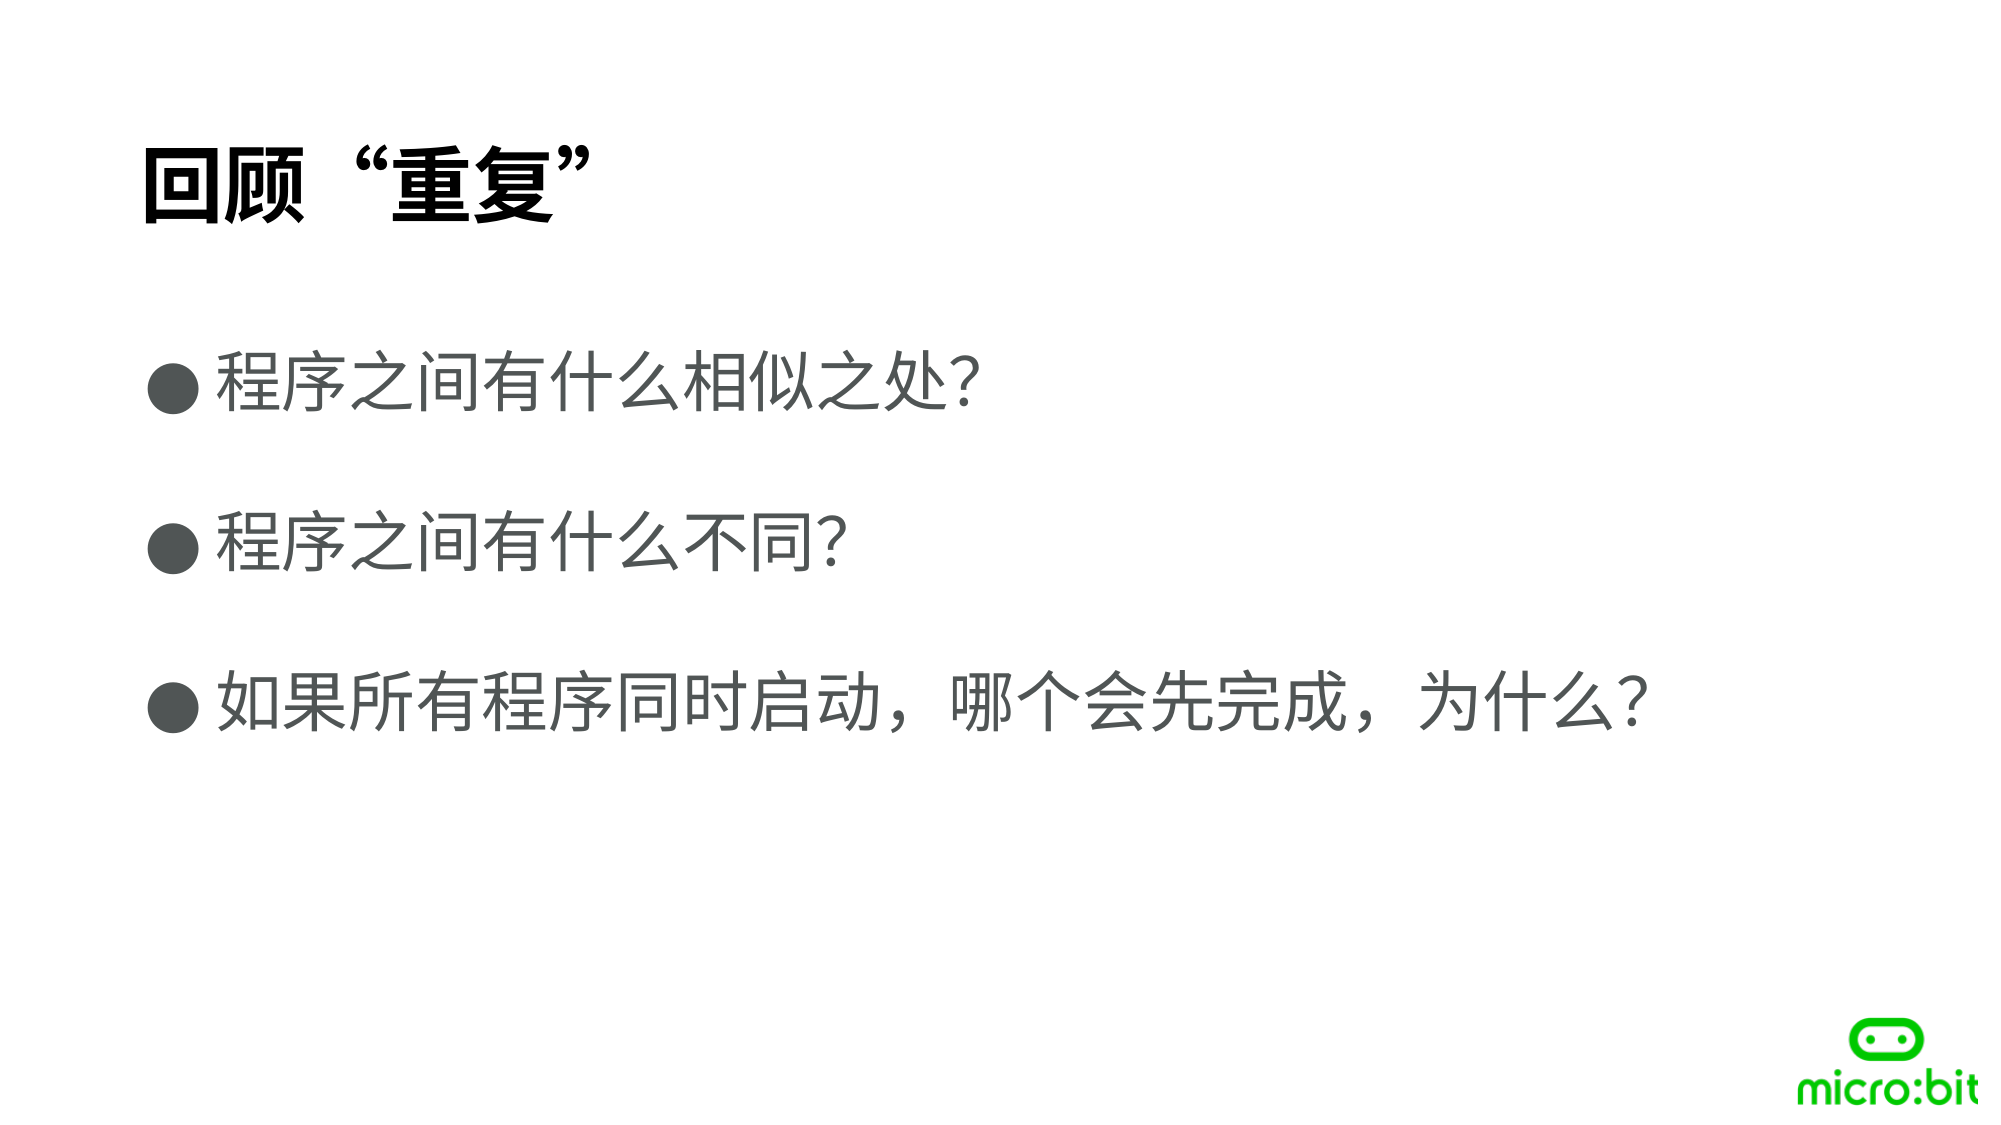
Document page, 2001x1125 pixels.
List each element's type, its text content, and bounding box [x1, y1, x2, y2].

picture [1797, 1017, 1978, 1106]
text_box 回顾“重复” 程序之间有什么相似之处？ 程序之间有什么不同？ 如果所有程序同时启动，哪个会先完成，为什么？ [124, 125, 1877, 949]
